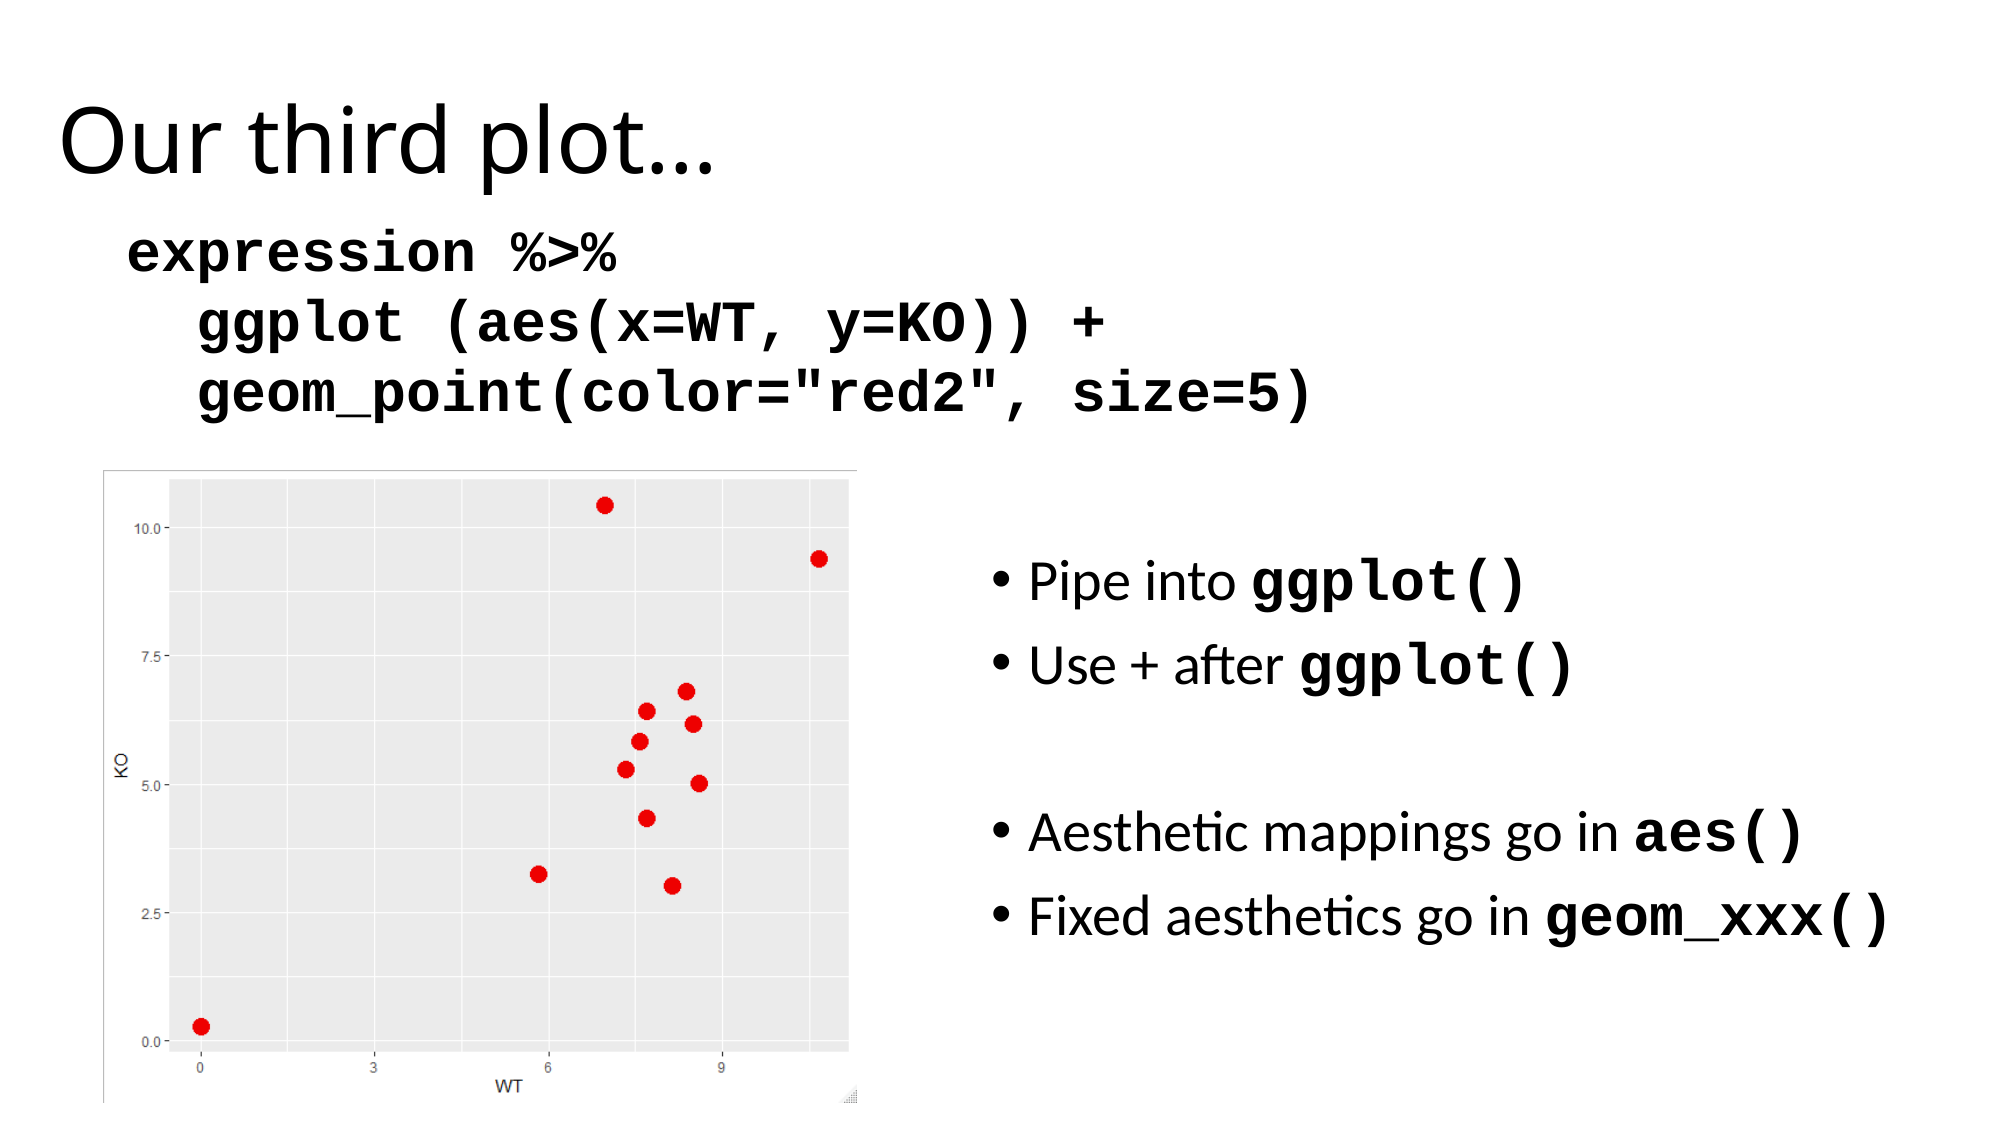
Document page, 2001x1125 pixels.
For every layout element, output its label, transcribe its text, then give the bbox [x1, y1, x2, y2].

text_box expression %>% ggplot (aes(x=WT, y=KO)) + geom_point(color="red2", size=5) [111, 205, 2000, 431]
title Our third plot… [42, 35, 1768, 253]
list Pipe into ggplot() Use + after ggplot() Aesthetic mappings go in aes() Fixed aesthetics go in geom_xxx() [976, 542, 1936, 1030]
picture [103, 470, 857, 1103]
